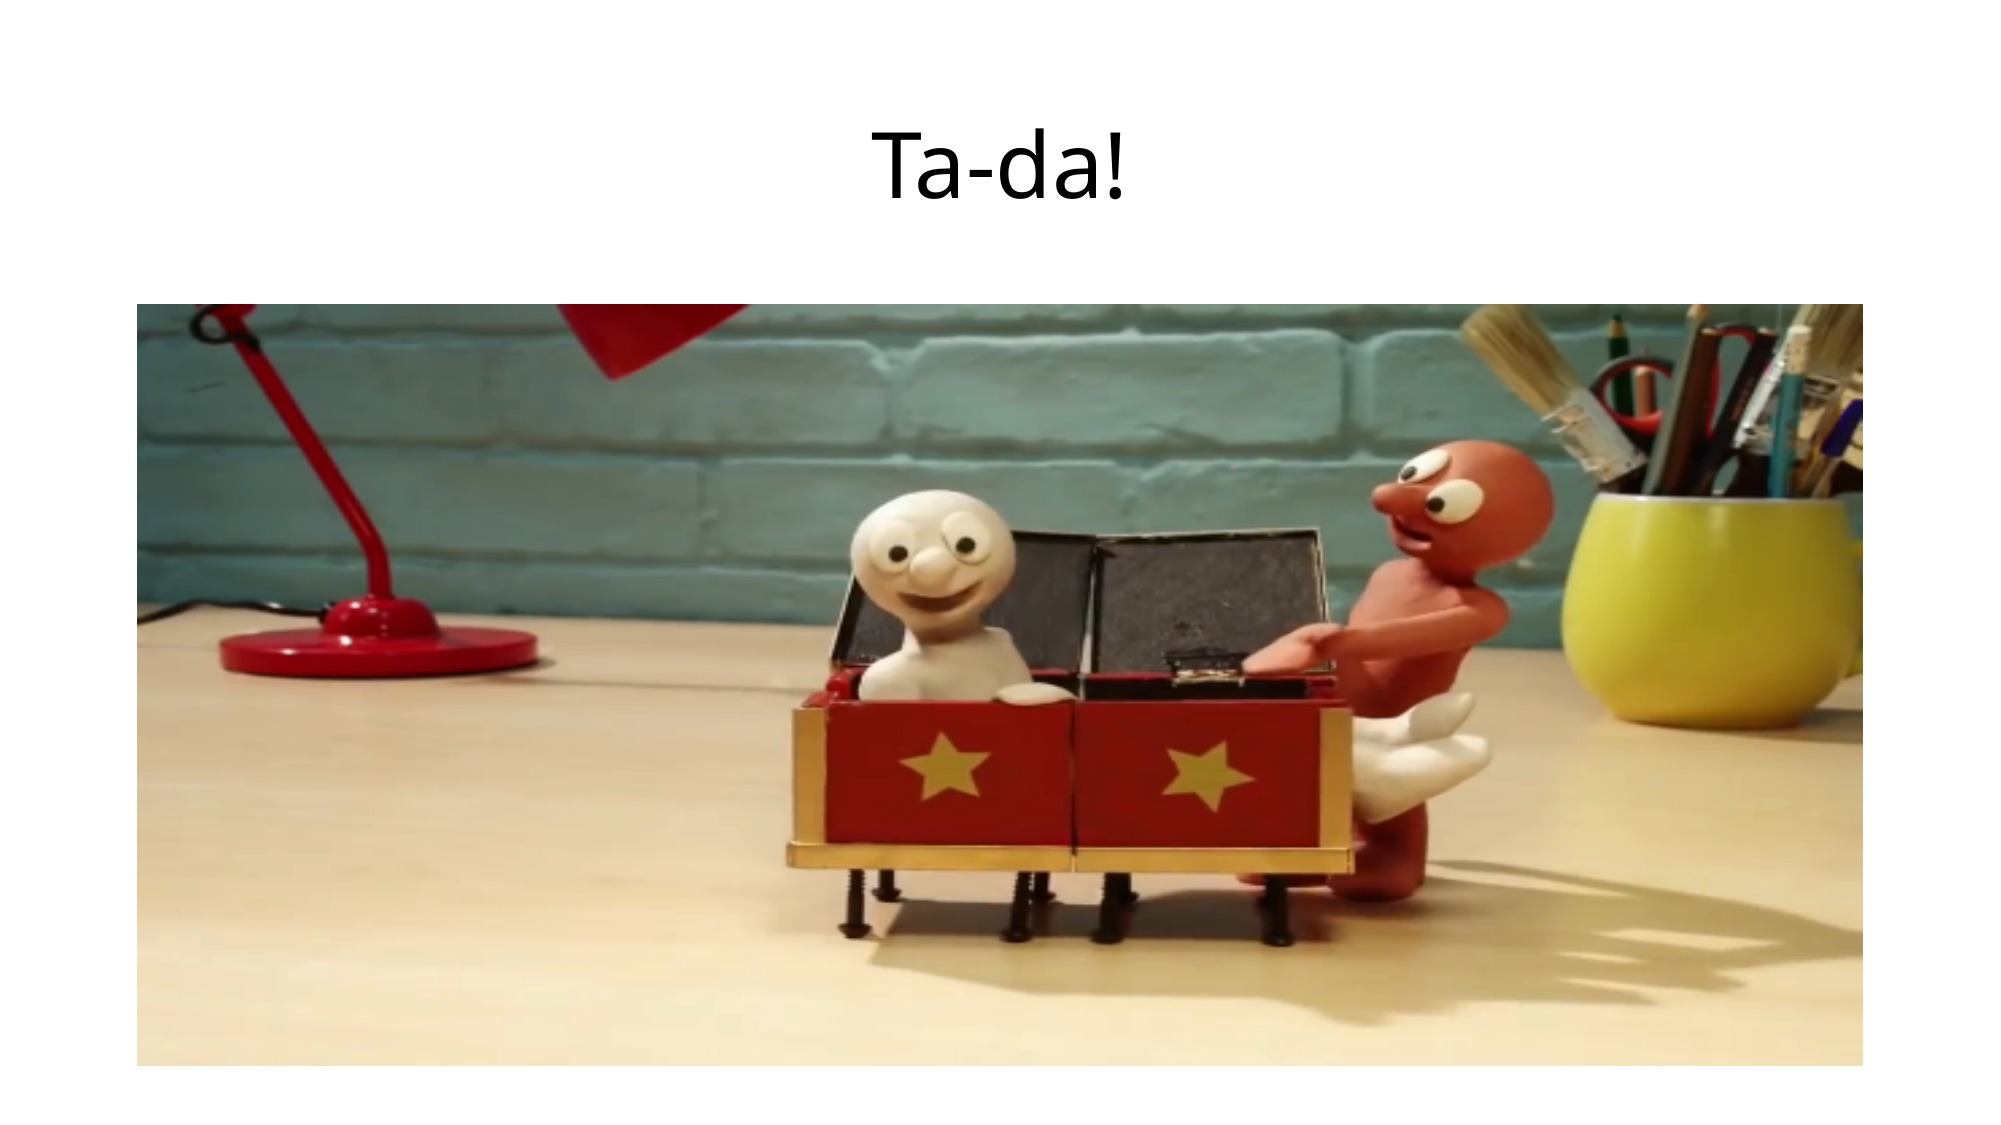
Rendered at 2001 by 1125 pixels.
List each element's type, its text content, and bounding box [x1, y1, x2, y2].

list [137, 304, 1863, 1066]
title Ta-da! [137, 59, 1863, 278]
